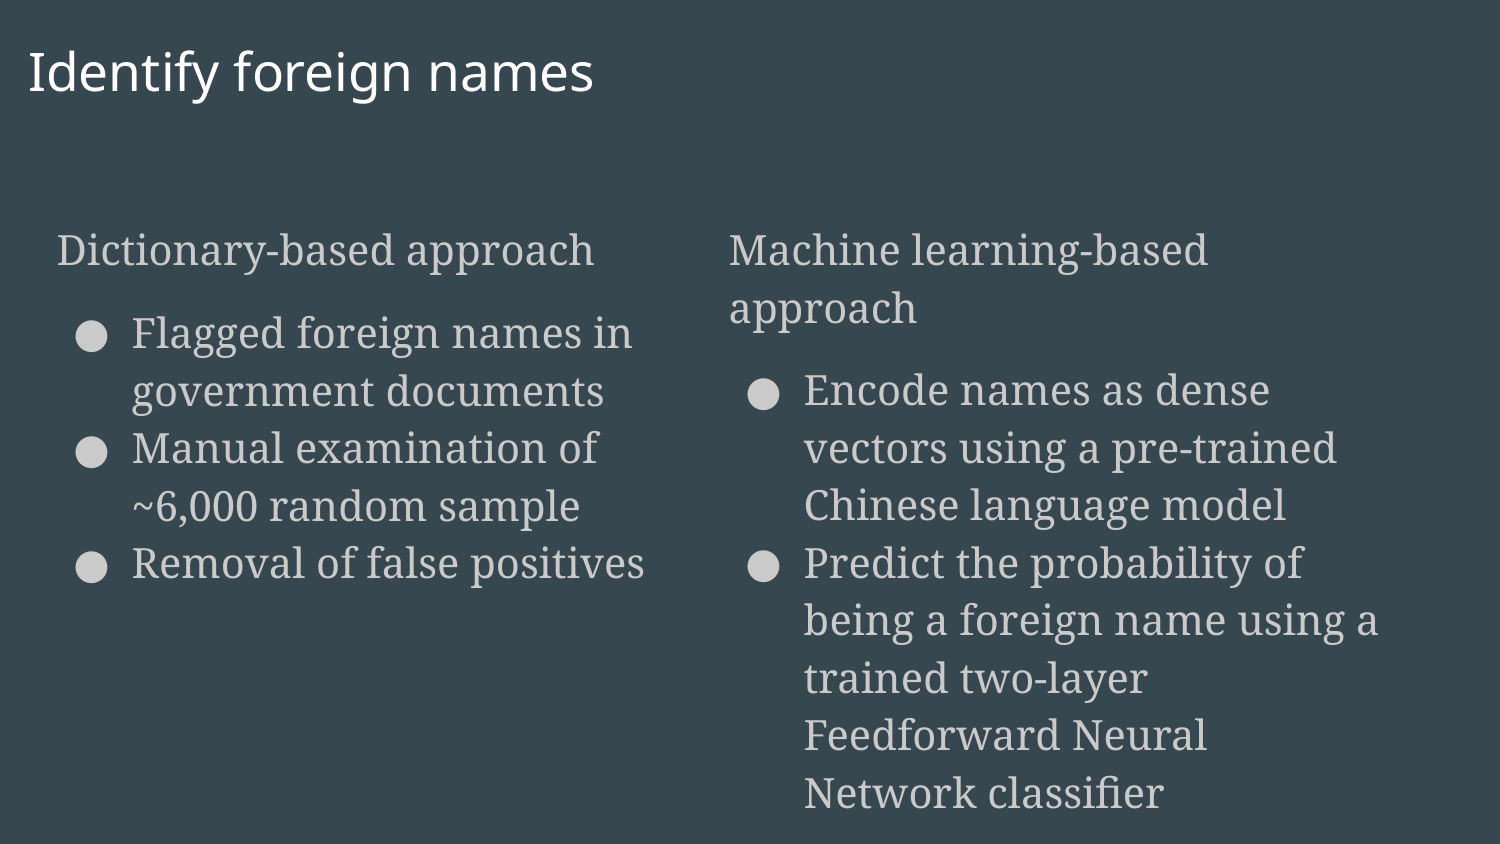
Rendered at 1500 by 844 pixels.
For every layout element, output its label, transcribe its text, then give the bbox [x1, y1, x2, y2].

list Dictionary-based approach Flagged foreign names in government documents Manual examination of ~6,000 random sample Removal of false positives [41, 201, 698, 762]
title Identify foreign names [13, 23, 1412, 117]
list Machine learning-based approach Encode names as dense vectors using a pre-trained Chinese language model Predict the probability of being a foreign name using a trained two-layer Feedforward Neural Network classifier [713, 201, 1399, 762]
